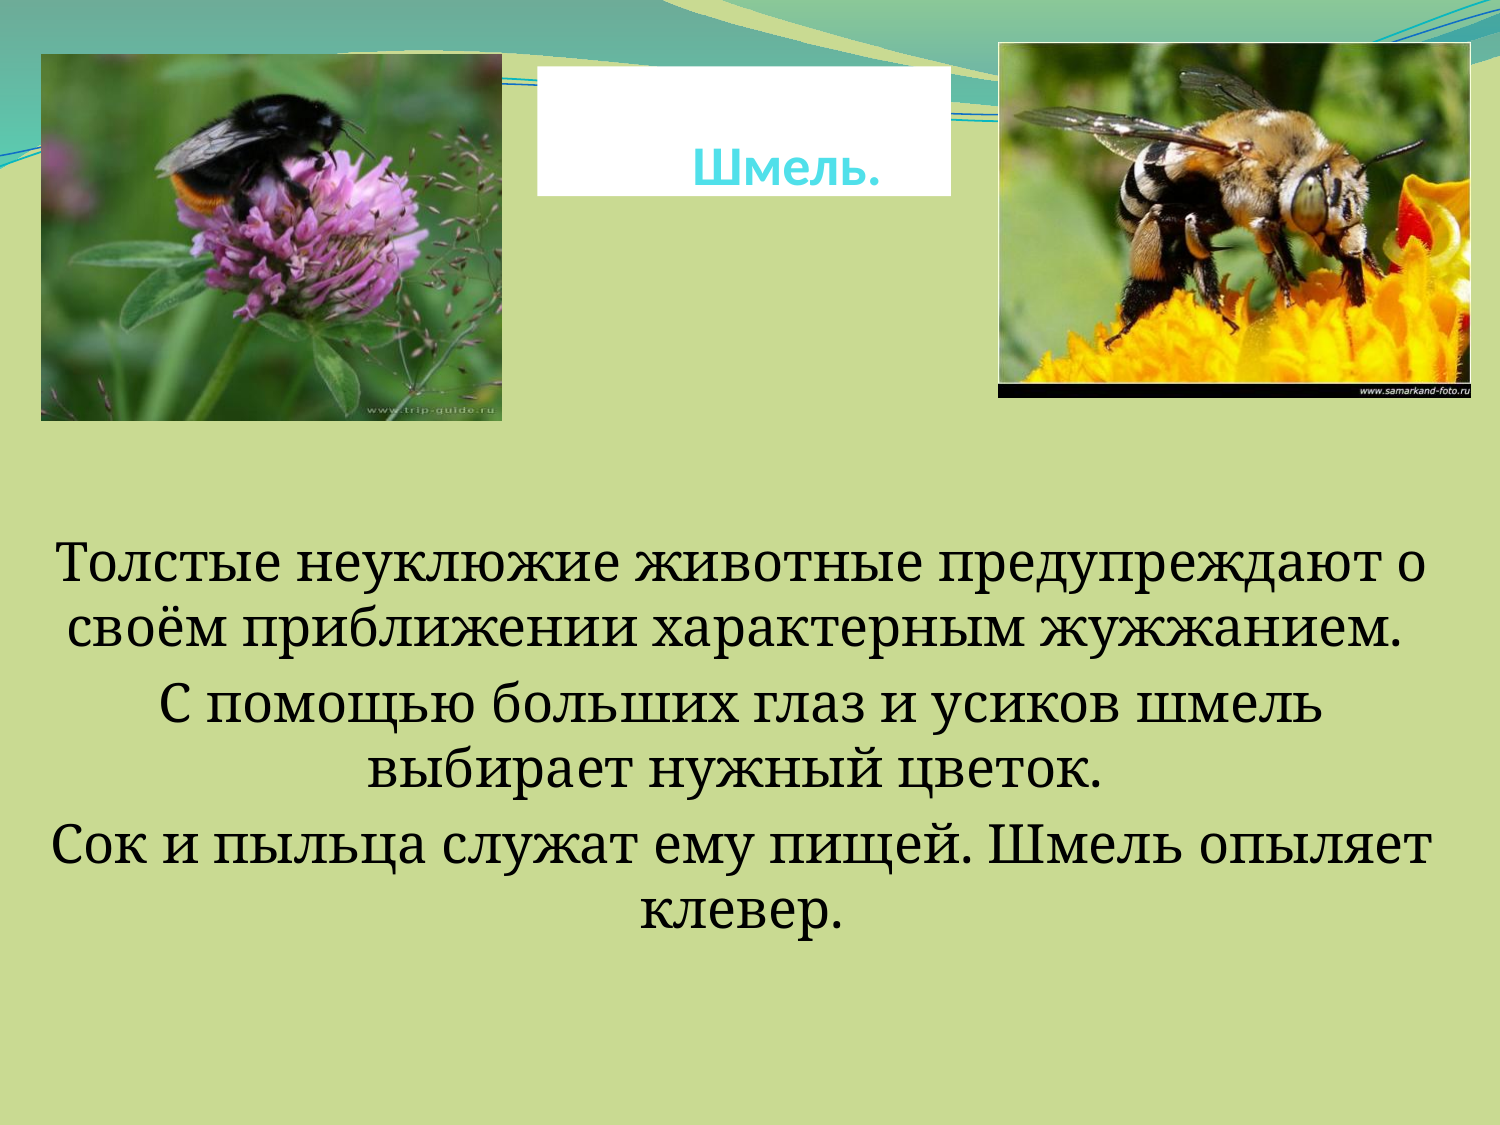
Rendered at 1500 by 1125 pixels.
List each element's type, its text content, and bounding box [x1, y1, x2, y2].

picture [41, 54, 503, 421]
title Шмель. [537, 66, 952, 197]
subtitle Толстые неуклюжие животные предупреждают о своём приближении характерным жужжанием. С помощью больших глаз и усиков шмель выбирает нужный цветок. Сок и пыльца служат ему пищей. Шмель опыляет клевер. [40, 444, 1448, 1083]
picture [997, 42, 1471, 398]
